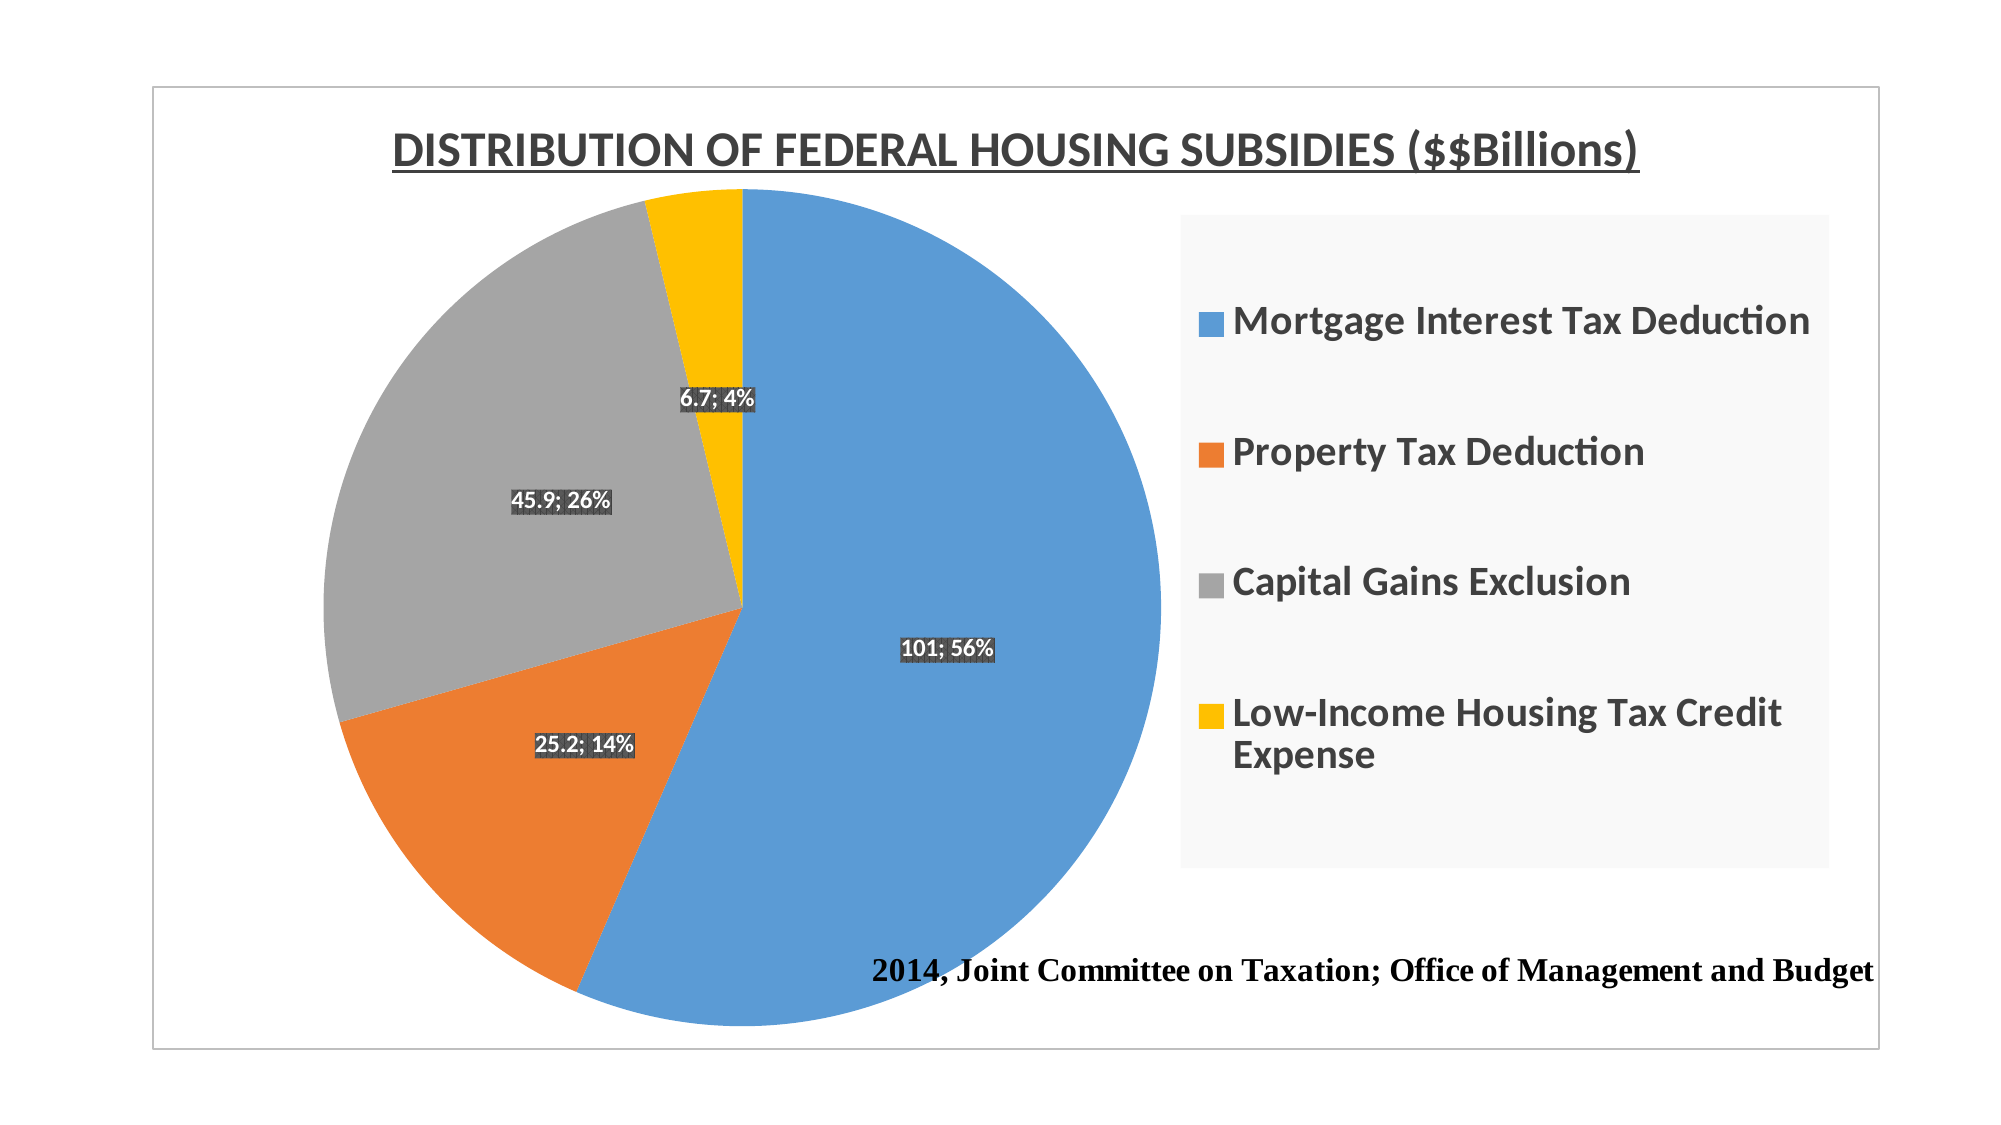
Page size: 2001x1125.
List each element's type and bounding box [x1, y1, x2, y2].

chart [151, 85, 1881, 1051]
